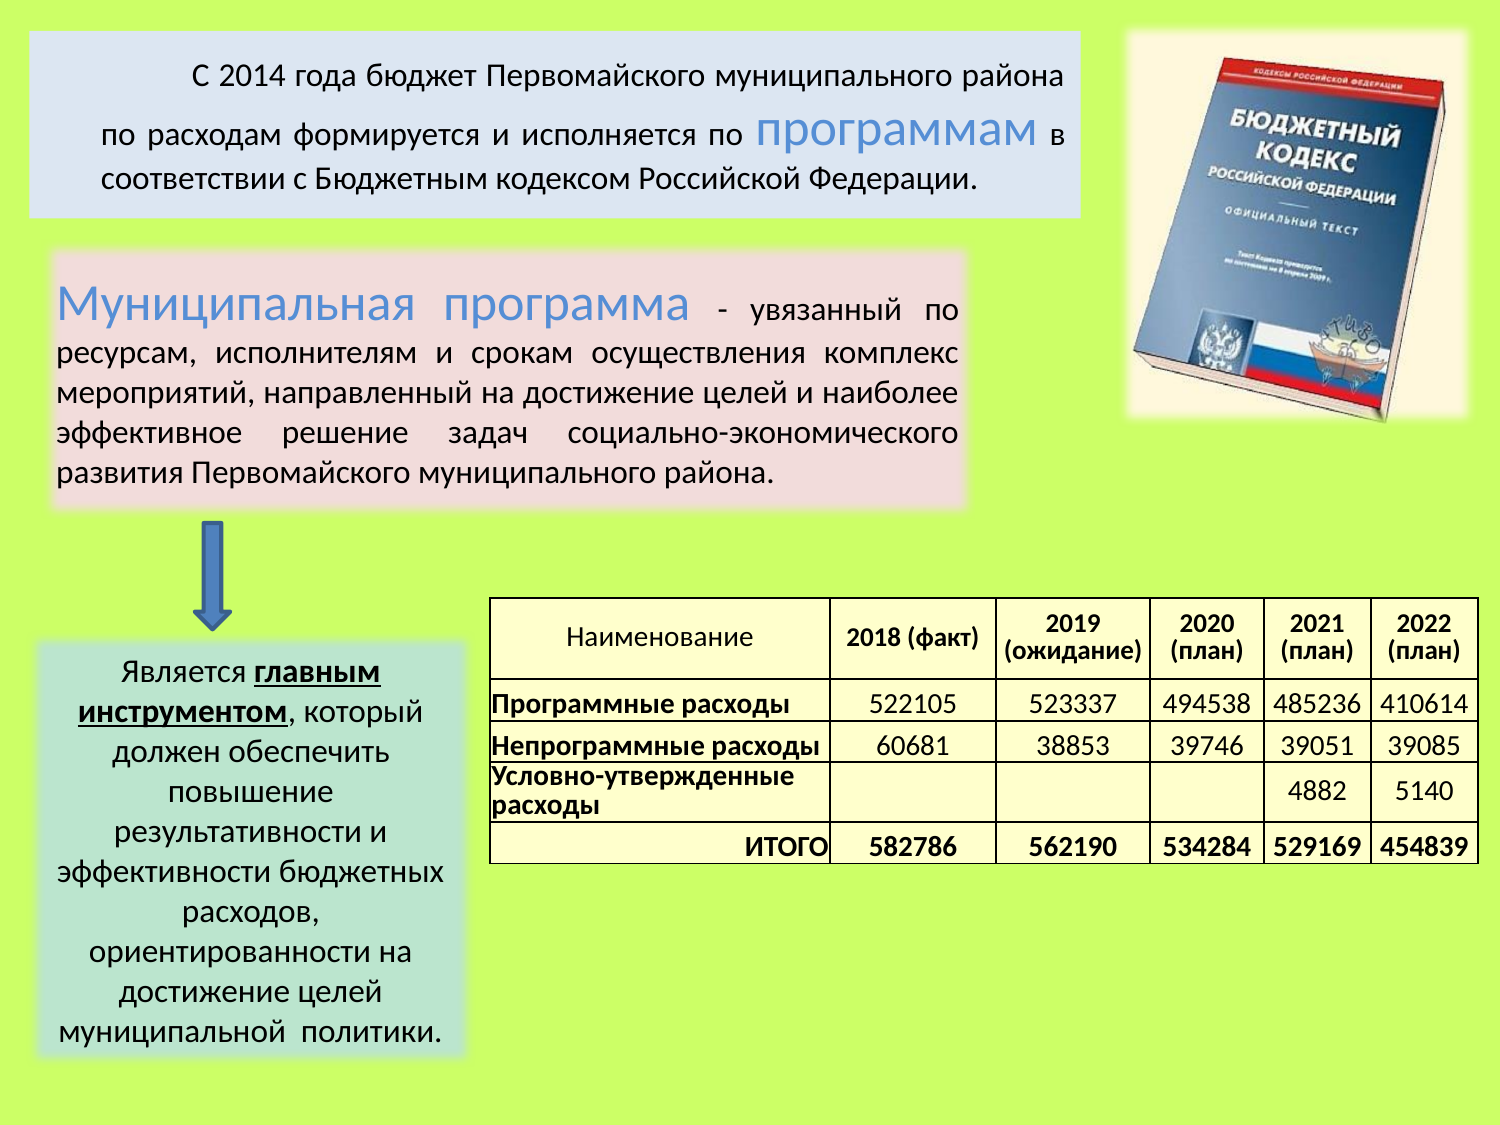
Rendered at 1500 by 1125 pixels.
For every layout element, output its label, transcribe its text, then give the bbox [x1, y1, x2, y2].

title С 2014 года бюджет Первомайского муниципального района по расходам формируется и исполняется по программам в соответствии с Бюджетным кодексом Российской Федерации. [27, 29, 1083, 220]
text_box [192, 520, 233, 632]
table_cell 39051 [1265, 722, 1370, 761]
table_header 2019 (ожидание) [997, 599, 1149, 678]
table_header 2022 (план) [1372, 599, 1477, 678]
table_cell 562190 [997, 823, 1149, 863]
table_cell [997, 763, 1149, 821]
table_cell [831, 763, 995, 821]
table_cell 522105 [831, 680, 995, 720]
table_cell 5140 [1372, 763, 1477, 821]
table_cell 582786 [831, 823, 995, 863]
table_header Наименование [491, 599, 829, 678]
table_cell ИТОГО [491, 823, 829, 863]
table_header 2020 (план) [1151, 599, 1263, 678]
table_cell 39746 [1151, 722, 1263, 761]
table_cell Условно-утвержденные расходы [491, 763, 829, 821]
table_cell 523337 [997, 680, 1149, 720]
table_header 2021 (план) [1265, 599, 1370, 678]
table_cell 410614 [1372, 680, 1477, 720]
table_cell 534284 [1151, 823, 1263, 863]
text_box Муниципальная программа - увязанный по ресурсам, исполнителям и срокам осуществления комплекс мероприятий, направленный на достижение целей и наиболее эффективное решение задач социально-экономического развития Первомайского муниципального района. [55, 253, 962, 507]
table_header 2018 (факт) [831, 599, 995, 678]
table_cell Программные расходы [491, 680, 829, 720]
table_cell 38853 [997, 722, 1149, 761]
table_cell 963 [41, 239, 976, 521]
table_cell 5 546 [45, 243, 972, 517]
table_cell 529169 [1265, 823, 1370, 863]
table_cell 4882 [1265, 763, 1370, 821]
table_cell 963 [27, 631, 476, 1068]
table_cell 494538 [1151, 680, 1263, 720]
table_cell 39085 [1372, 722, 1477, 761]
table_cell 60681 [831, 722, 995, 761]
table_cell Непрограммные расходы [491, 722, 829, 761]
table_cell 11 139 [32, 636, 471, 1063]
table_cell 454839 [1372, 823, 1477, 863]
table_cell 485236 [1265, 680, 1370, 720]
table_header 2019 (ожидание) [35, 639, 468, 1060]
table_cell [1151, 763, 1263, 821]
table_header 2019 (ожидание) [51, 249, 966, 511]
text_box Является главным инструментом, который должен обеспечить повышение результативности и эффективности бюджетных расходов, ориентированности на достижение целей муниципальной политики. [41, 645, 462, 1054]
picture [1115, 18, 1479, 429]
